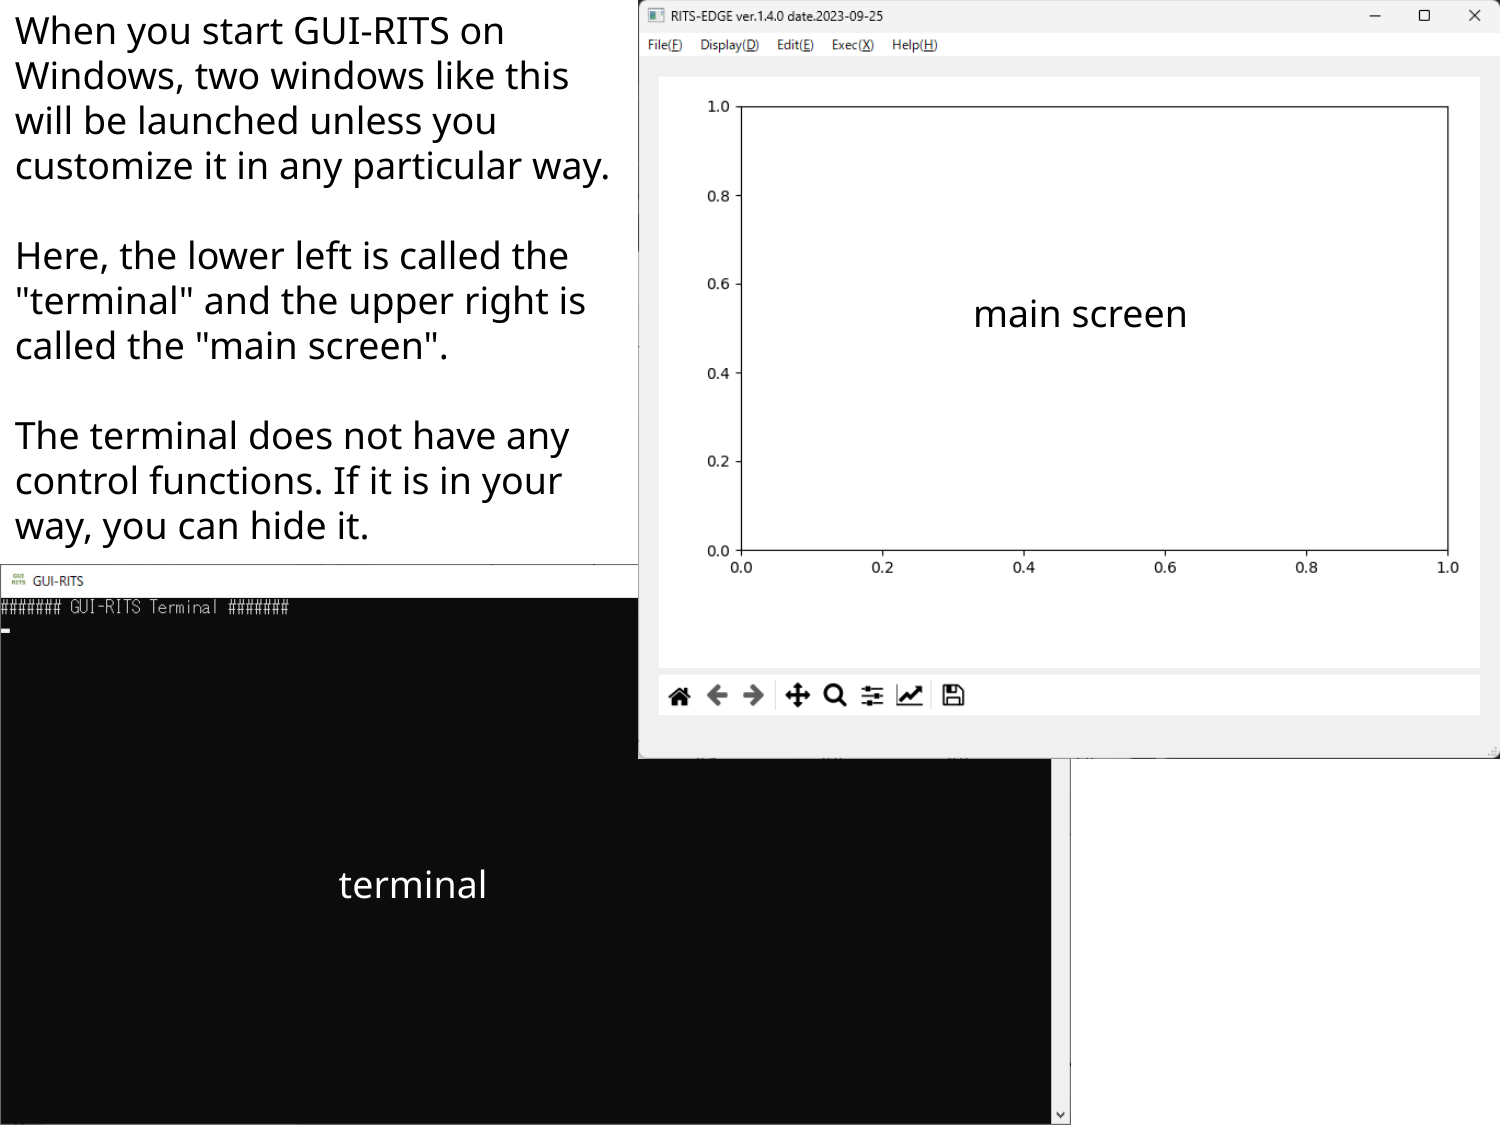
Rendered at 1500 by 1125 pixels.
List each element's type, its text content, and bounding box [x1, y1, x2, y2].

text_box When you start GUI-RITS on Windows, two windows like this will be launched unless you customize it in any particular way. Here, the lower left is called the "terminal" and the upper right is called the "main screen". The terminal does not have any control functions. If it is in your way, you can hide it. [0, 0, 638, 555]
picture [0, 0, 1500, 1125]
